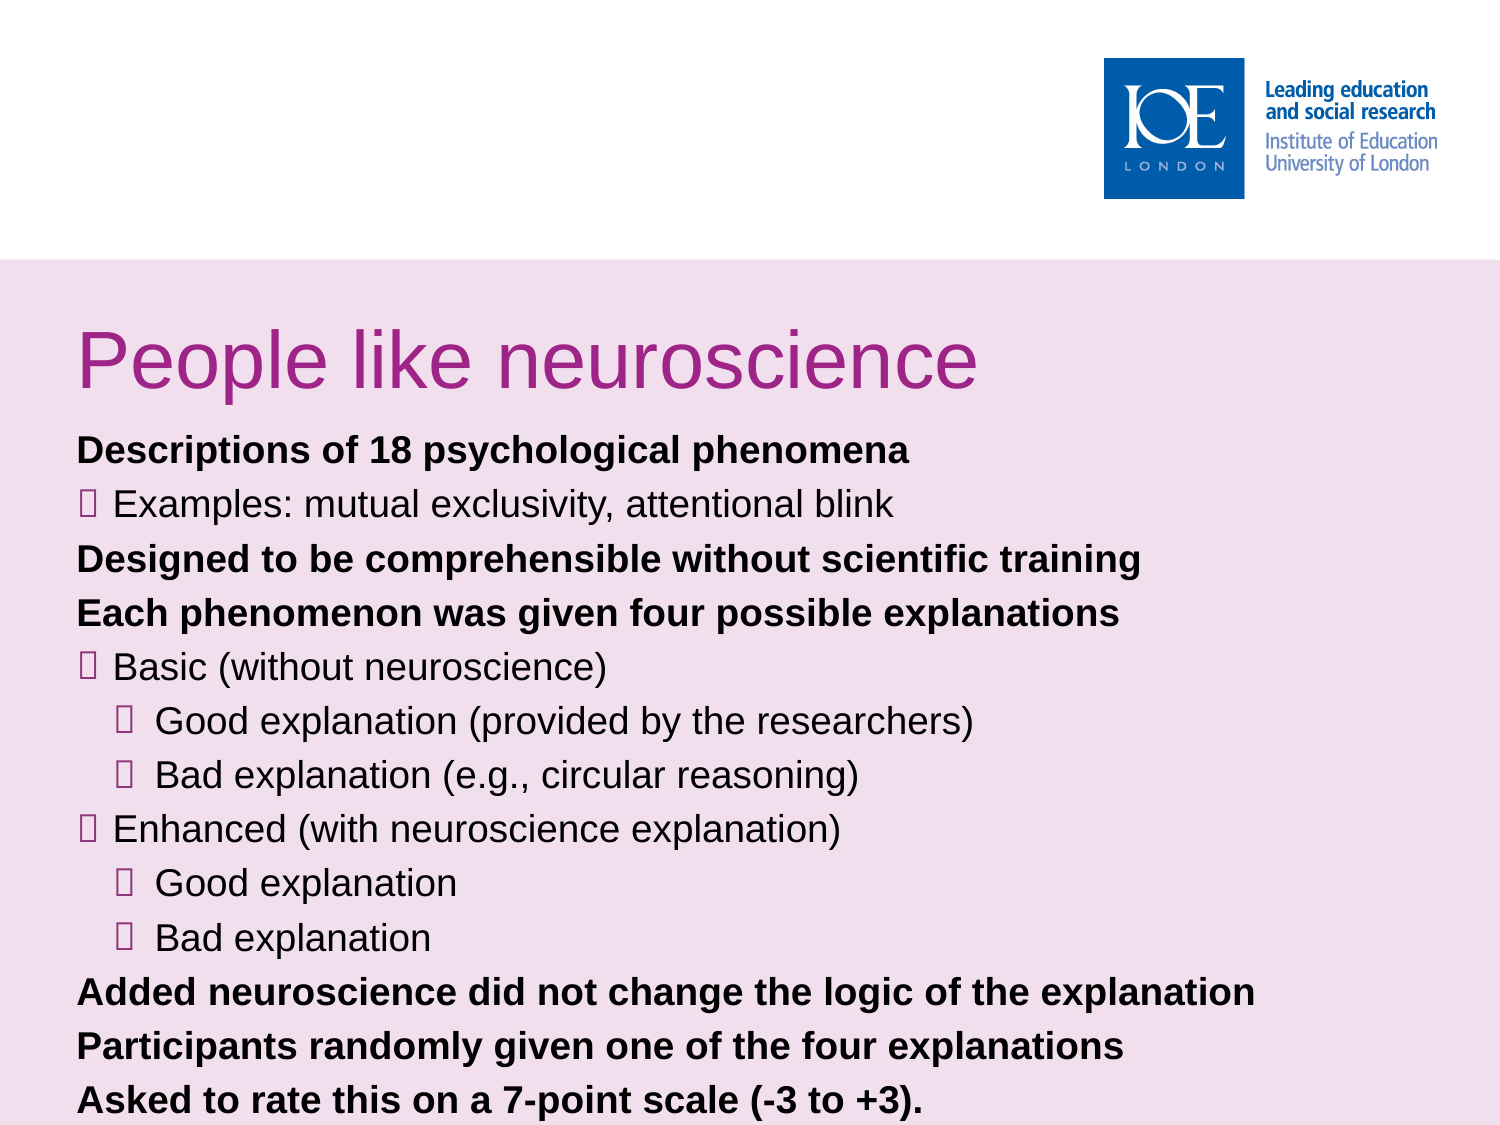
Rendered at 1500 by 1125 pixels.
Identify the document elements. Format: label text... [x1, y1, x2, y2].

list Descriptions of 18 psychological phenomena Examples: mutual exclusivity, attentional blink Designed to be comprehensible without scientific training Each phenomenon was given four possible explanations Basic (without neuroscience) Good explanation (provided by the researchers) Bad explanation (e.g., circular reasoning) Enhanced (with neuroscience explanation) Good explanation Bad explanation Added neuroscience did not change the logic of the explanation Participants randomly given one of the four explanations Asked to rate this on a 7-point scale (-3 to +3). [76, 424, 1448, 1125]
title People like neuroscience [76, 306, 1448, 413]
picture [1104, 58, 1437, 199]
